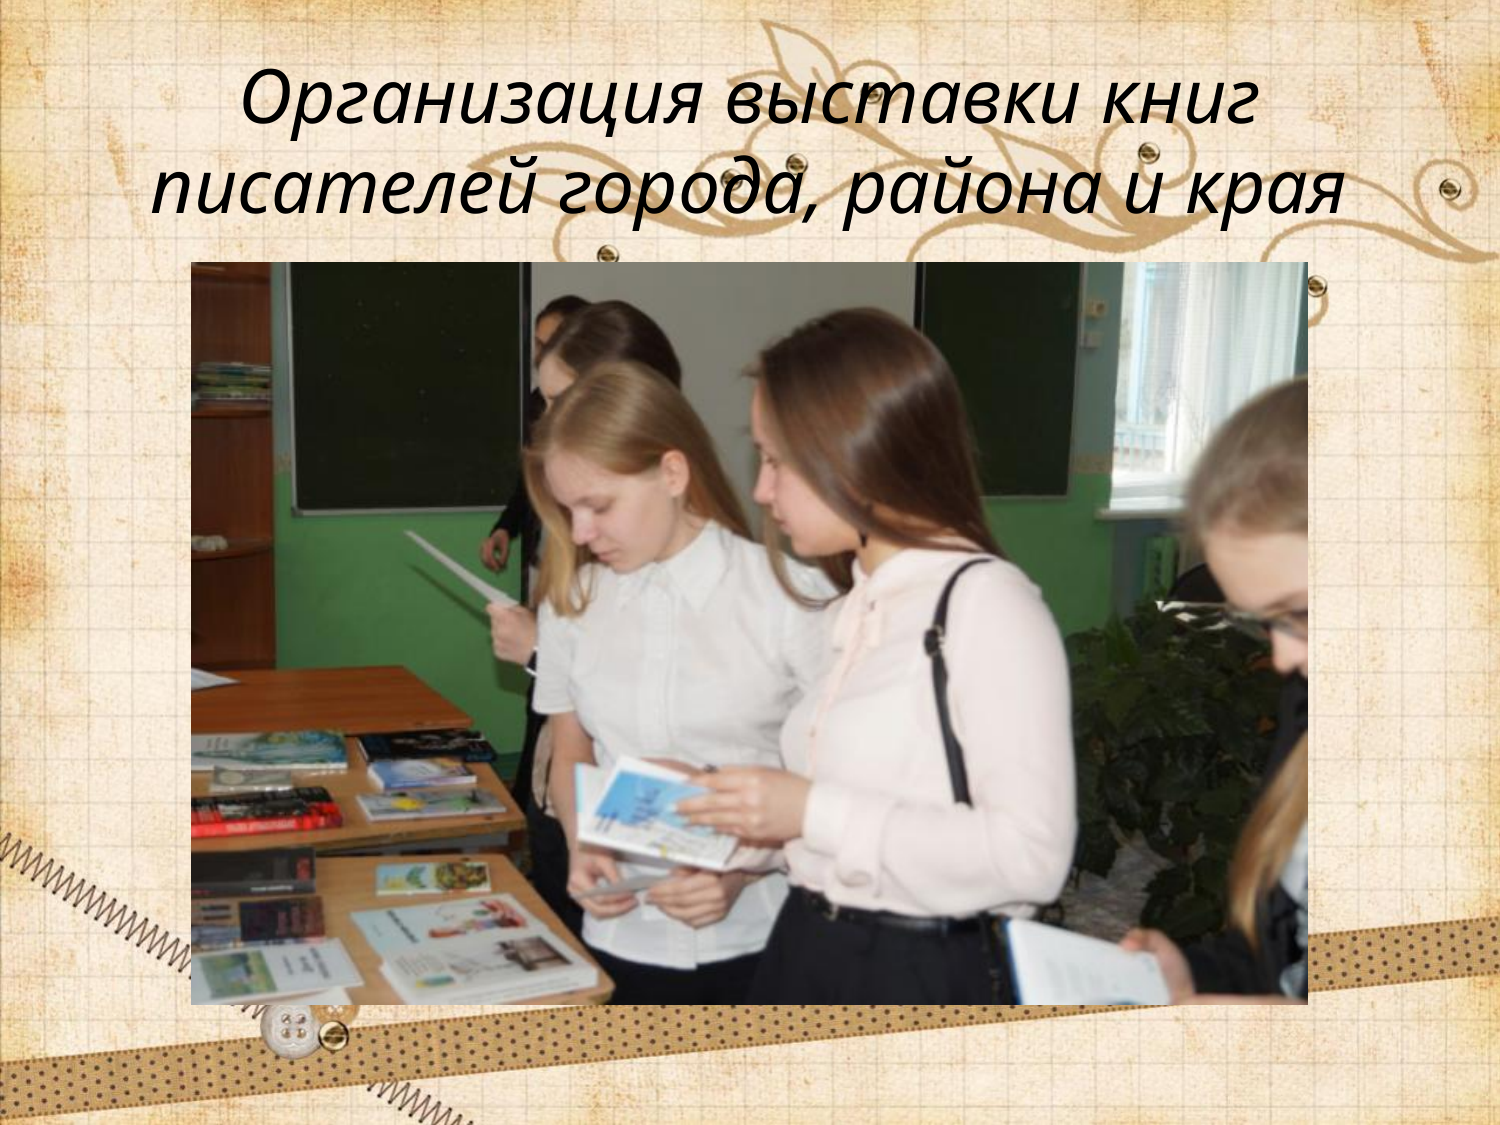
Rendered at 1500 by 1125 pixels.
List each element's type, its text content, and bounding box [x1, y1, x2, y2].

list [191, 262, 1309, 1006]
picture [0, 0, 1500, 1125]
title Организация выставки книг писателей города, района и края [75, 45, 1425, 233]
